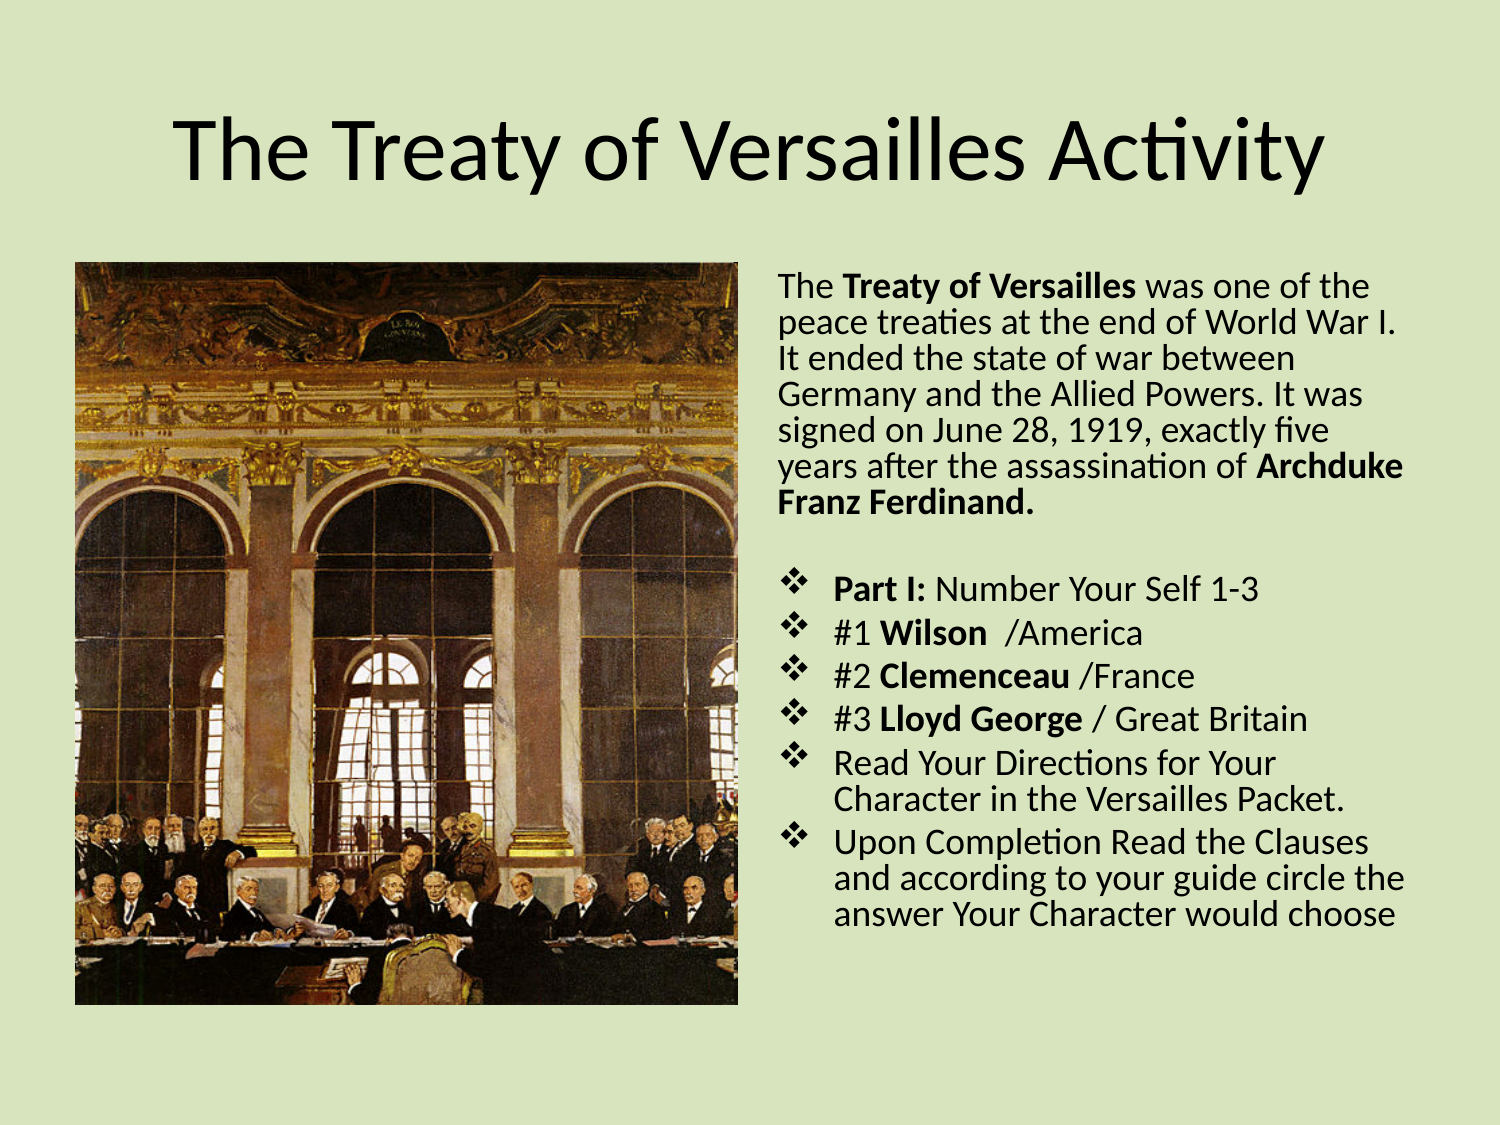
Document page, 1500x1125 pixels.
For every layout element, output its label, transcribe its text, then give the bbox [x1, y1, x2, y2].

title The Treaty of Versailles Activity [75, 50, 1425, 238]
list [74, 262, 738, 1006]
list The Treaty of Versailles was one of the peace treaties at the end of World War I. It ended the state of war between Germany and the Allied Powers. It was signed on June 28, 1919, exactly five years after the assassination of Archduke Franz Ferdinand. Part I: Number Your Self 1-3 #1 Wilson /America #2 Clemenceau /France #3 Lloyd George / Great Britain Read Your Directions for Your Character in the Versailles Packet. Upon Completion Read the Clauses and according to your guide circle the answer Your Character would choose [762, 262, 1425, 1005]
